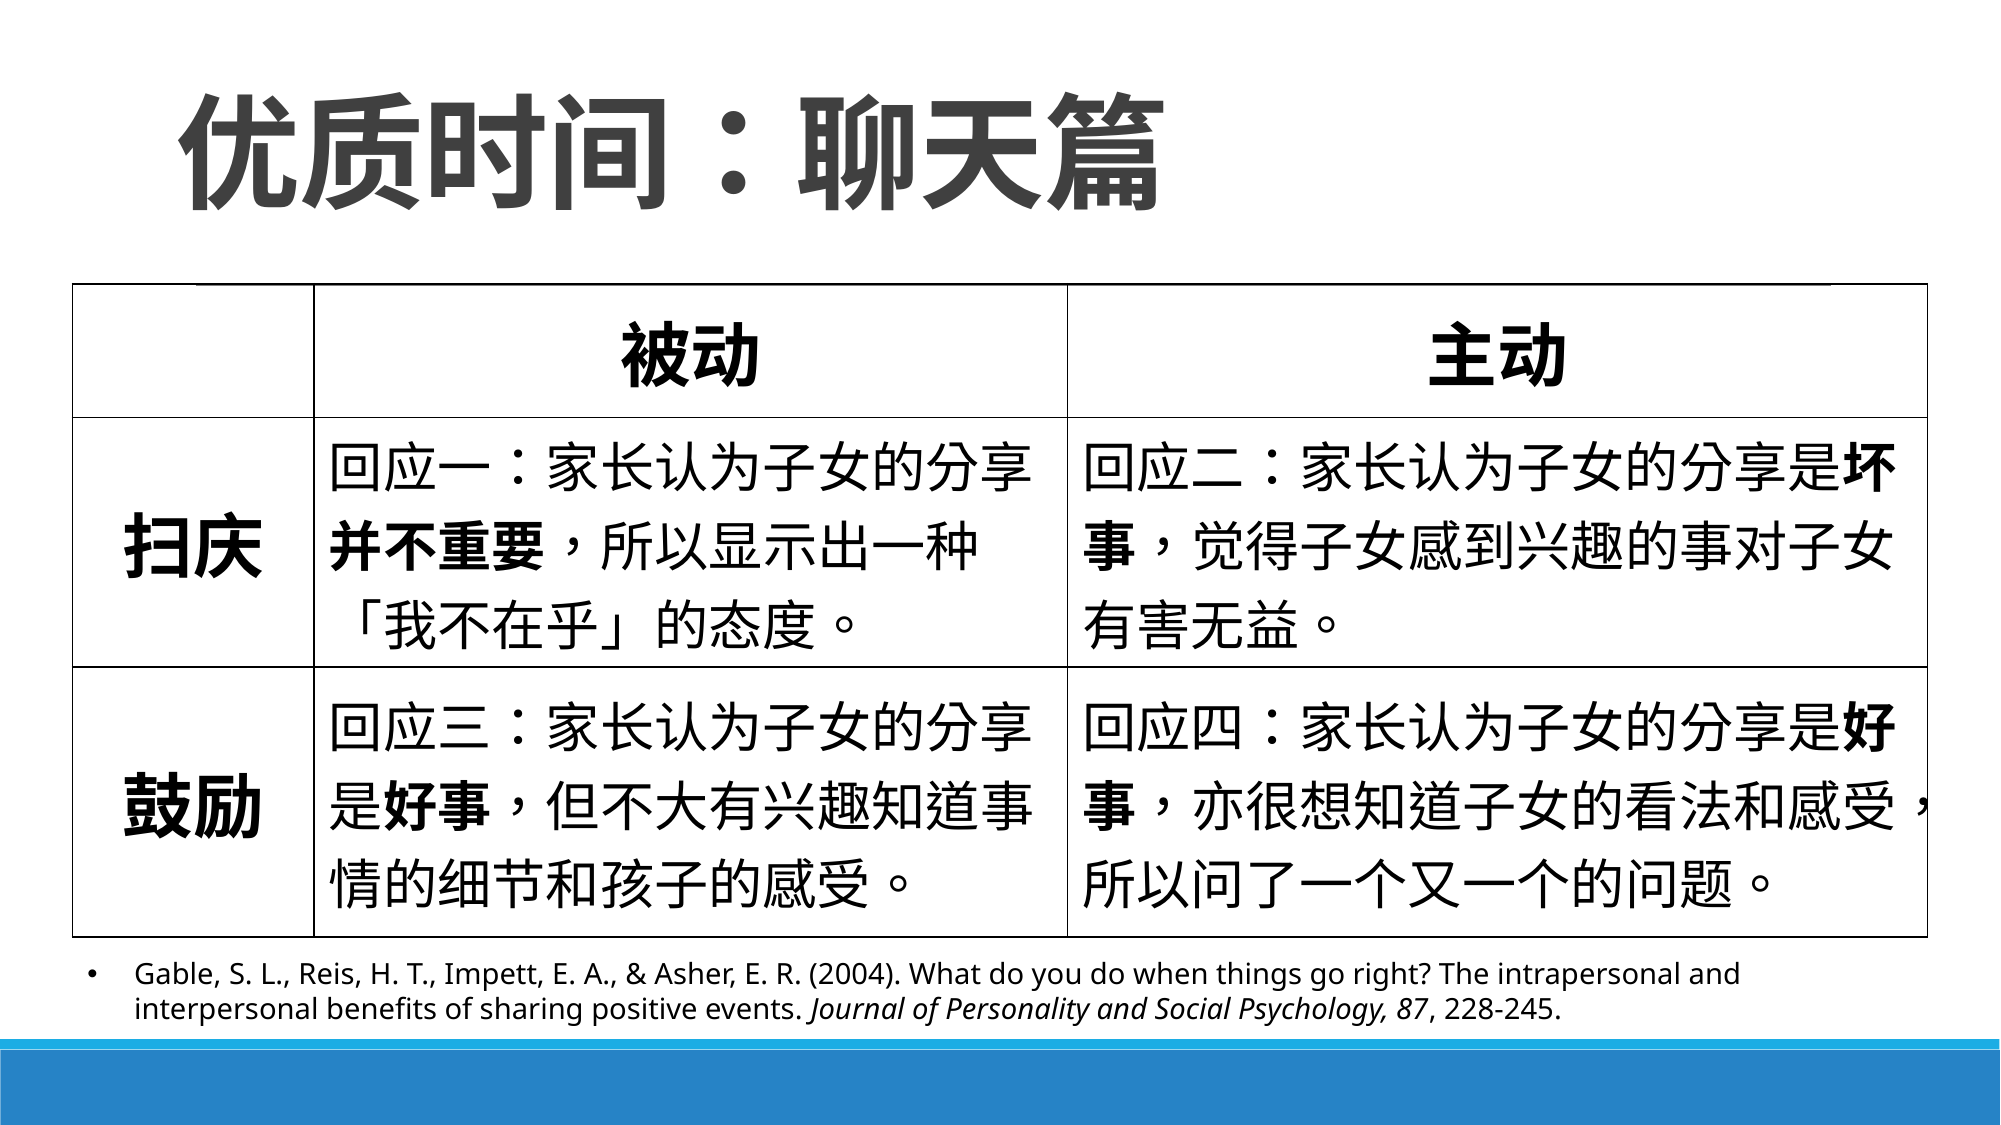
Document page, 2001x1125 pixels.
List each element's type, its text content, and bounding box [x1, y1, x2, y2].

table_cell 回应二：家长认为子女的分享是坏事，觉得子女感到兴趣的事对子女有害无益。 [1068, 418, 1927, 666]
table_cell 鼓励 [73, 668, 313, 936]
text_box Gable, S. L., Reis, H. T., Impett, E. A., & Asher, E. R. (2004). What do you do when things go right? The intrapersonal and interpersonal benefits of sharing positive events. Journal of Personality and Social Psychology, 87, 228-245. [72, 948, 1928, 1033]
table_header 被动 [315, 285, 1067, 417]
table_cell 回应三：家长认为子女的分享是好事，但不大有兴趣知道事情的细节和孩子的感受。 [315, 668, 1067, 936]
table_header [73, 285, 313, 417]
table_header 主动 [1068, 285, 1927, 417]
table_cell 回应一：家长认为子女的分享并不重要，所以显示出一种「我不在乎」的态度。 [315, 418, 1067, 666]
table_cell 回应四：家长认为子女的分享是好事，亦很想知道子女的看法和感受，所以问了一个又一个的问题。 [1068, 668, 1927, 936]
table_cell 扫庆 [73, 418, 313, 666]
title 优质时间：聊天篇 [160, 0, 1811, 238]
